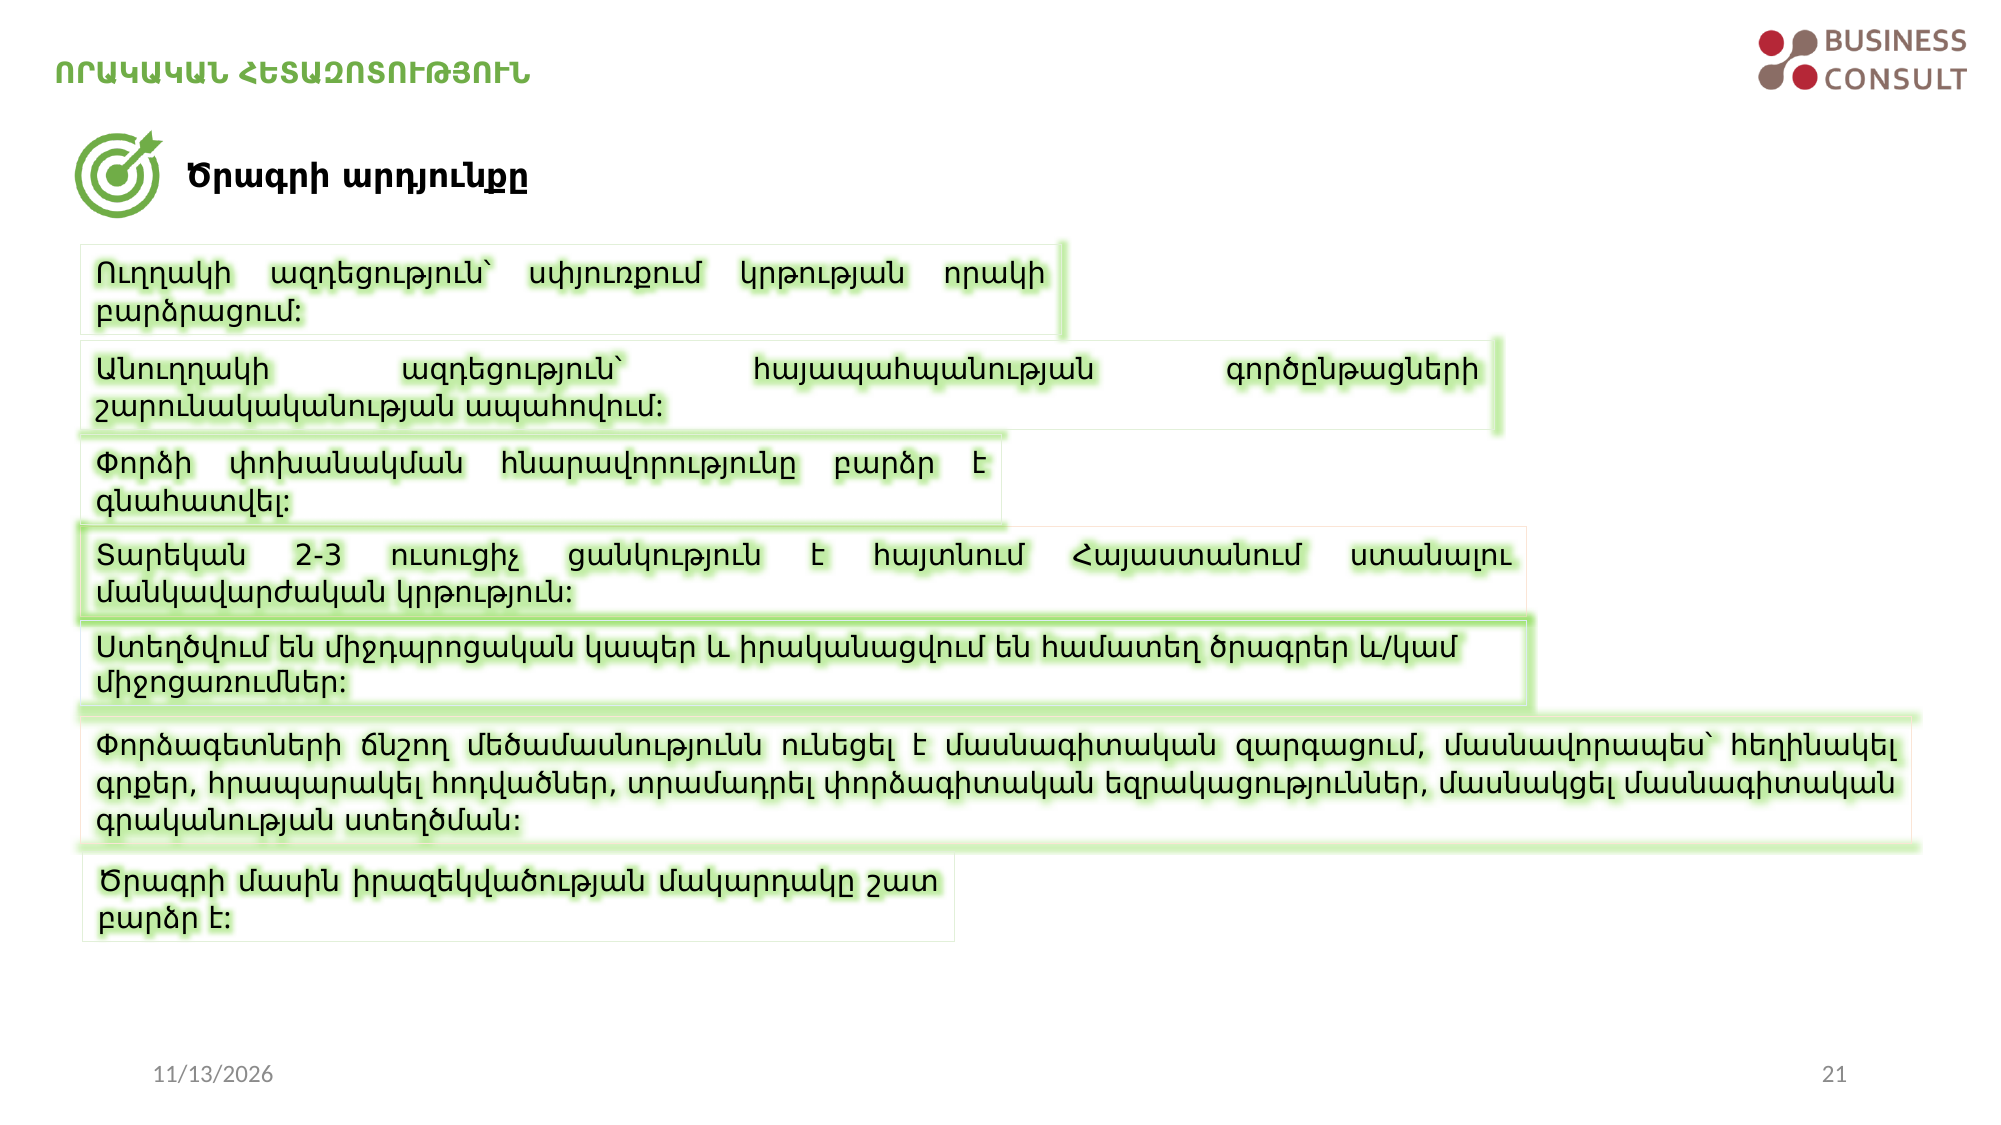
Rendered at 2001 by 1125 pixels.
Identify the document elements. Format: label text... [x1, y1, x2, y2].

text_box Ծրագրի մասին իրազեկվածության մակարդակը շատ բարձր է: [82, 851, 955, 942]
text_box Ծրագրի արդյունքը [172, 146, 1171, 202]
text_box Ստեղծվում են միջդպրոցական կապեր և իրականացվում են համատեղ ծրագրեր և/կամ միջոցառումներ: [80, 620, 1527, 706]
picture [65, 120, 172, 227]
text_box Փորձագետների ճնշող մեծամասնությունն ունեցել է մասնագիտական զարգացում, մասնավորապես՝ հեղինակել գրքեր, հրապարակել հոդվածներ, տրամադրել փորձագիտական եզրակացություններ, մասնակցել մասնագիտական գրականության ստեղծման: [80, 716, 1912, 844]
text_box Անուղղակի ազդեցություն՝ հայապահպանության գործընթացների շարունակականության ապահովում: [80, 340, 1495, 430]
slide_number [137, 1042, 588, 1103]
slide_number 21 [1412, 1042, 1863, 1103]
text_box ՈՐԱԿԱԿԱՆ ՀԵՏԱԶՈՏՈՒԹՅՈՒՆ [39, 44, 927, 97]
text_box Տարեկան 2-3 ուսուցիչ ցանկություն է հայտնում Հայաստանում ստանալու մանկավարժական կրթություն: [80, 526, 1527, 612]
text_box Փորձի փոխանակման հնարավորությունը բարձր է գնահատվել: [80, 440, 1002, 525]
picture [1758, 29, 1967, 90]
text_box Ուղղակի ազդեցություն՝ սփյուռքում կրթության որակի բարձրացում: [80, 244, 1062, 333]
